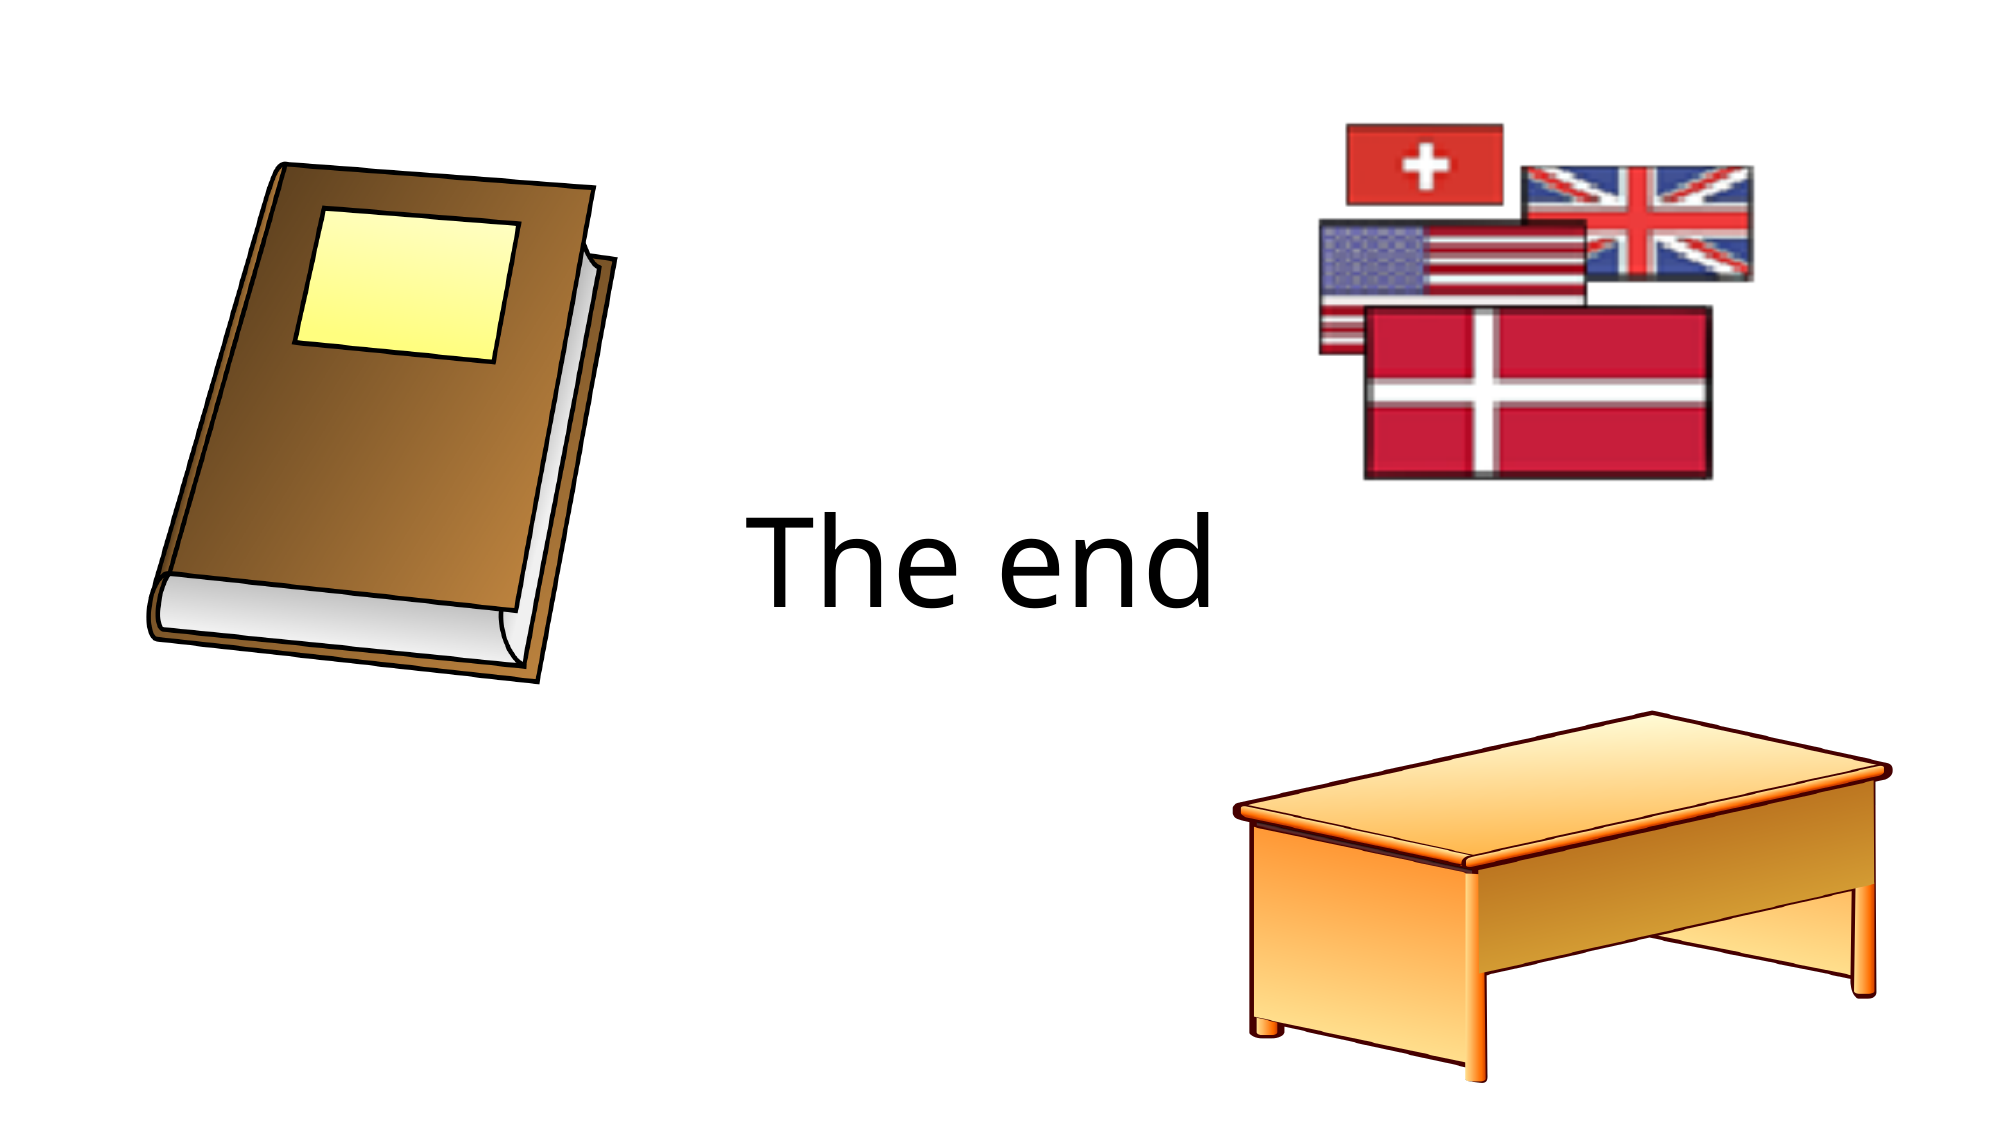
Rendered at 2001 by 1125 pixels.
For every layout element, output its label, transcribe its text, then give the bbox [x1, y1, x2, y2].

picture [136, 147, 627, 698]
picture [1316, 91, 1763, 515]
title The end [627, 174, 1862, 643]
picture [1227, 703, 1896, 1088]
